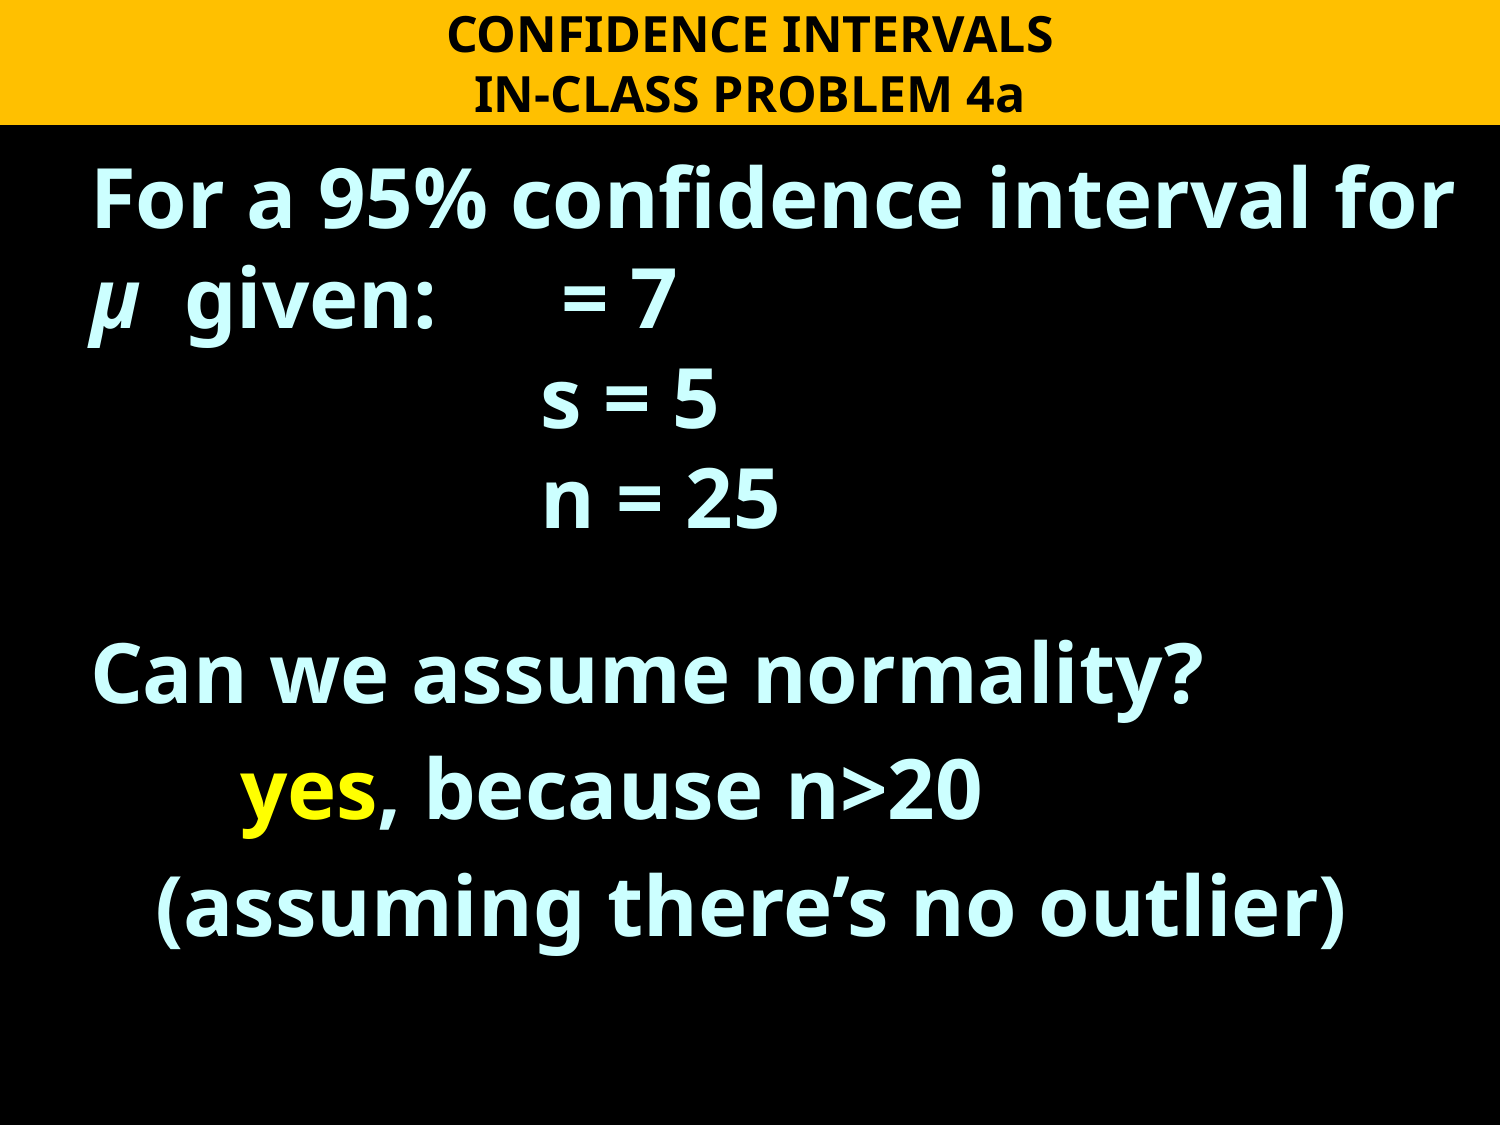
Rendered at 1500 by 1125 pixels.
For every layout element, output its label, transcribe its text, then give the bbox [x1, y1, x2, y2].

text_box CONFIDENCE INTERVALS IN-CLASS PROBLEM 4a [0, 0, 1500, 125]
